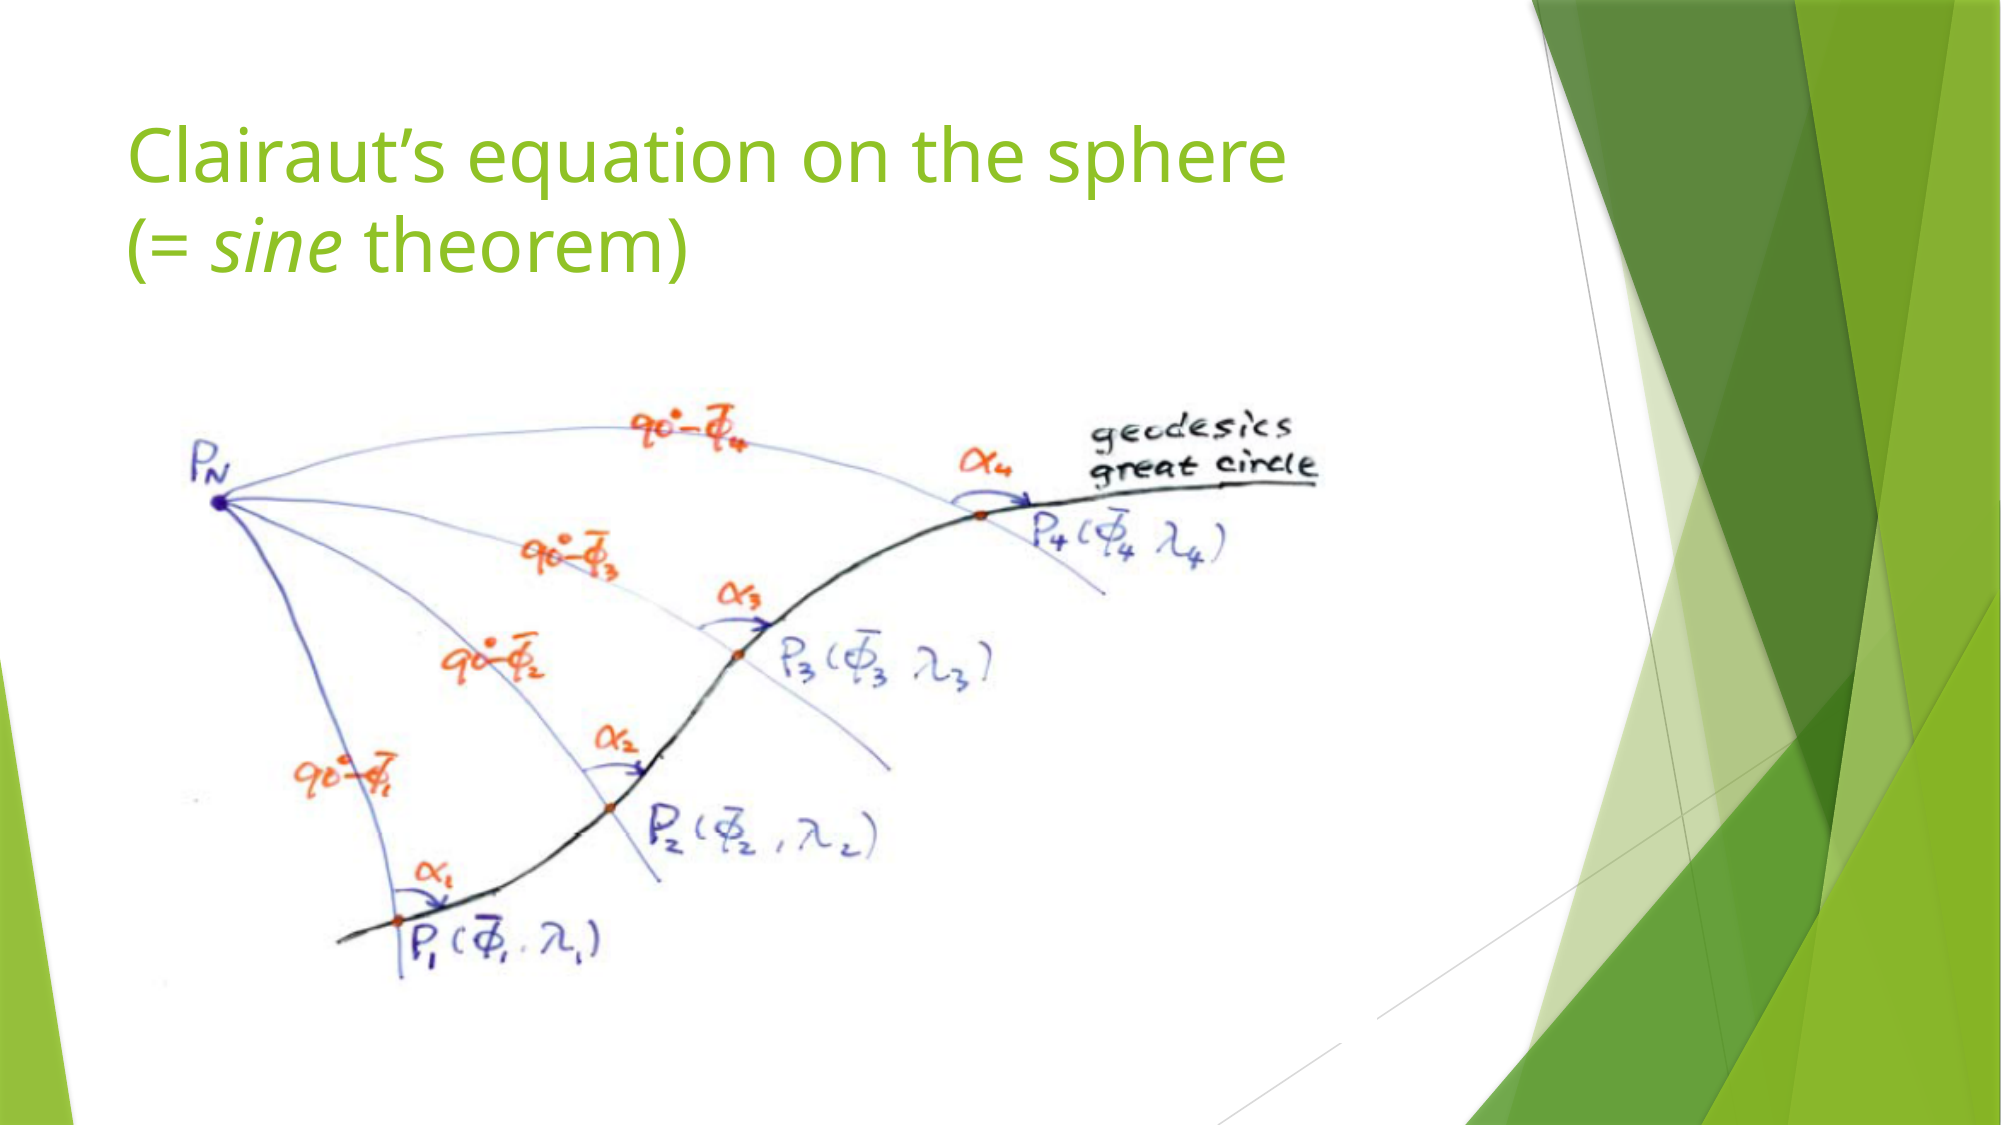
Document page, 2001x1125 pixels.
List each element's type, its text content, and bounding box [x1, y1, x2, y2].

picture [110, 316, 1377, 1044]
title Clairaut’s equation on the sphere (= sine theorem) [111, 99, 1522, 317]
